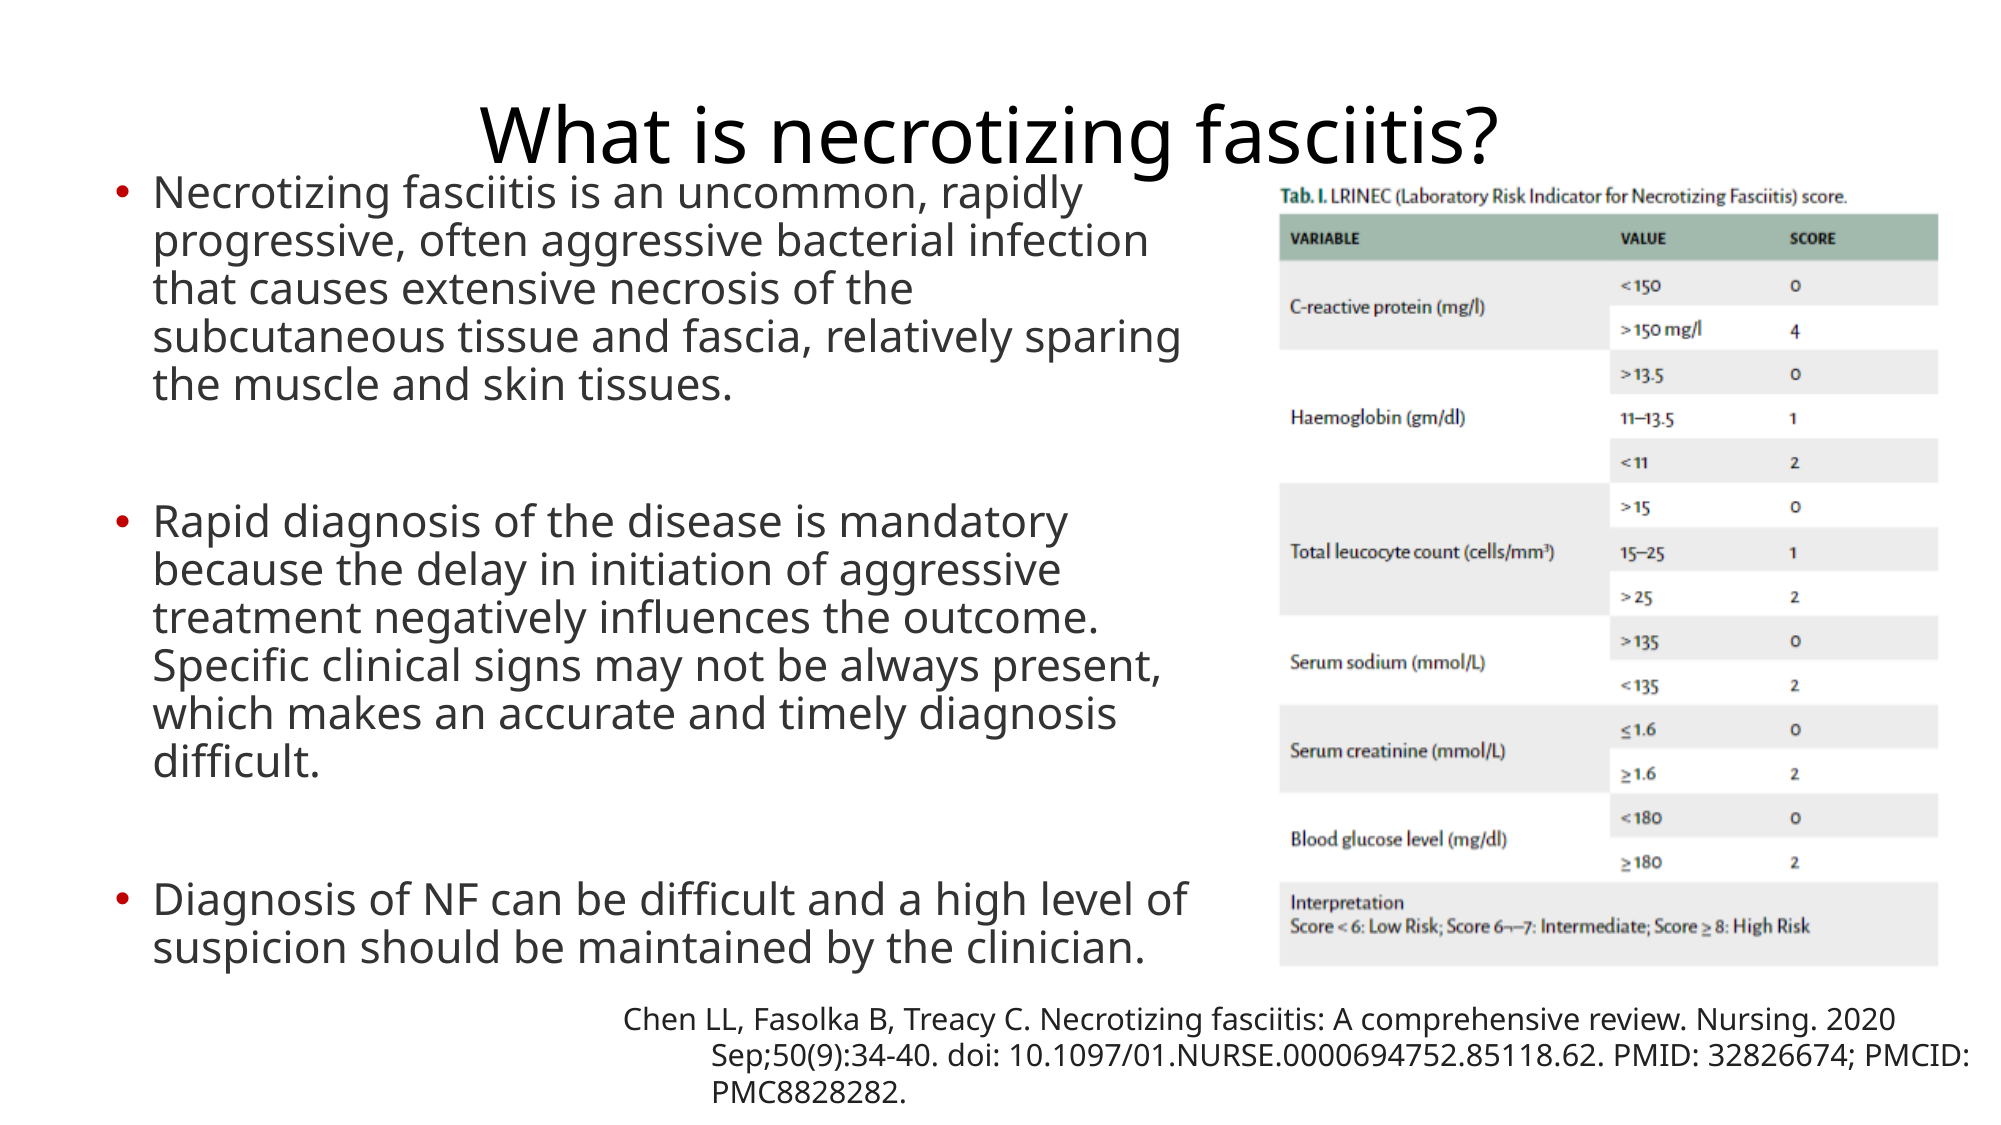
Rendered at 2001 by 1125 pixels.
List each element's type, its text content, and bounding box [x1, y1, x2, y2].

title What is necrotizing fasciitis? [99, 45, 1900, 233]
list Necrotizing fasciitis is an uncommon, rapidly progressive, often aggressive bacterial infection that causes extensive necrosis of the subcutaneous tissue and fascia, relatively sparing the muscle and skin tissues. Rapid diagnosis of the disease is mandatory because the delay in initiation of aggressive treatment negatively influences the outcome. Specific clinical signs may not be always present, which makes an accurate and timely diagnosis difficult. Diagnosis of NF can be difficult and a high level of suspicion should be maintained by the clinician. [99, 162, 1217, 896]
text_box Chen LL, Fasolka B, Treacy C. Necrotizing fasciitis: A comprehensive review. Nursing. 2020 Sep;50(9):34-40. doi: 10.1097/01.NURSE.0000694752.85118.62. PMID: 32826674; PMCID: PMC8828282. [608, 992, 2000, 1117]
picture [1266, 164, 1959, 994]
